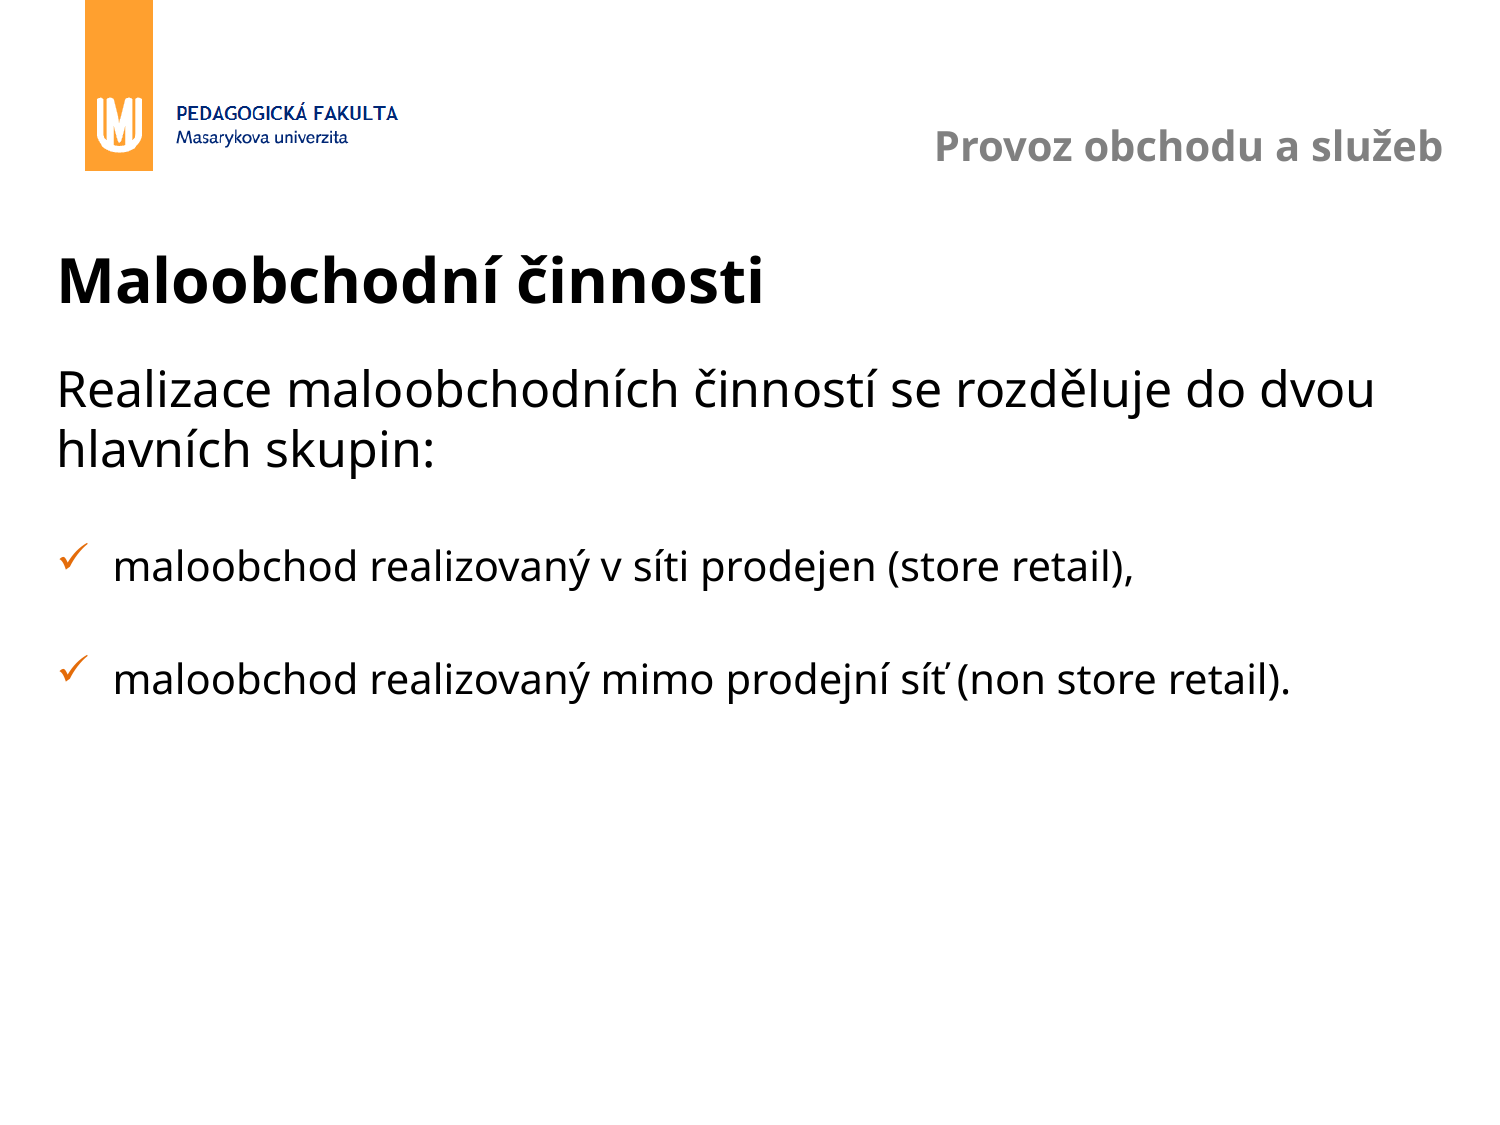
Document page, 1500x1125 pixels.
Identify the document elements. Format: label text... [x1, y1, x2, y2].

text_box Realizace maloobchodních činností se rozděluje do dvou hlavních skupin: maloobchod realizovaný v síti prodejen (store retail), maloobchod realizovaný mimo prodejní síť (non store retail). [41, 349, 1459, 1083]
picture [0, 0, 457, 178]
text_box Provoz obchodu a služeb [513, 29, 1459, 178]
title Maloobchodní činnosti [41, 219, 1459, 337]
